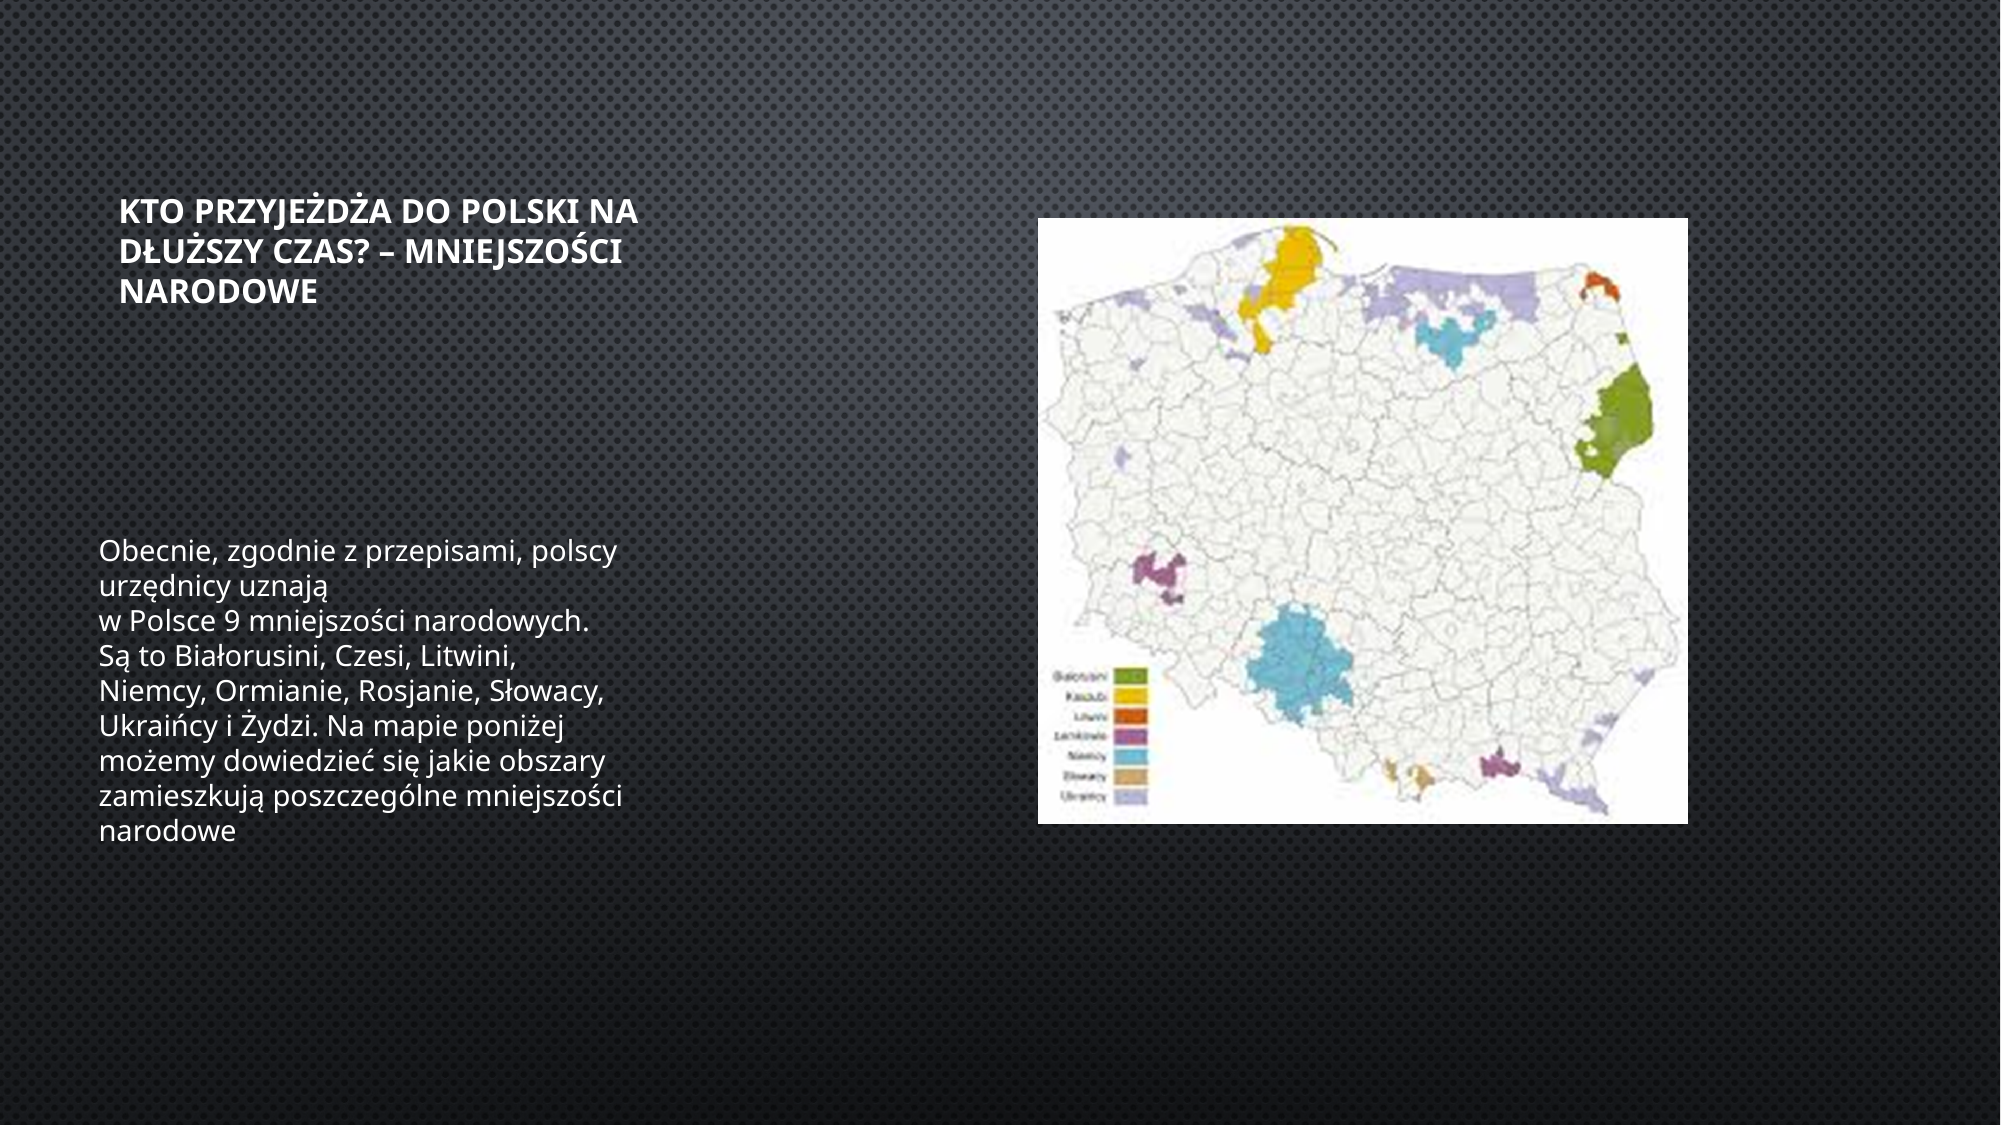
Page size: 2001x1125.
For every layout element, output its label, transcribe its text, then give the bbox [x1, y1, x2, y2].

list kto przyjeżdża do polski na dłuższy czas? – mniejszości narodowe [103, 99, 686, 400]
text_box Obecnie, zgodnie z przepisami, polscy urzędnicy uznają w Polsce 9 mniejszości narodowych. Są to Białorusini, Czesi, Litwini, Niemcy, Ormianie, Rosjanie, Słowacy, Ukraińcy i Żydzi. Na mapie poniżej możemy dowiedzieć się jakie obszary zamieszkują poszczególne mniejszości narodowe [83, 524, 642, 855]
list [1038, 218, 1688, 824]
